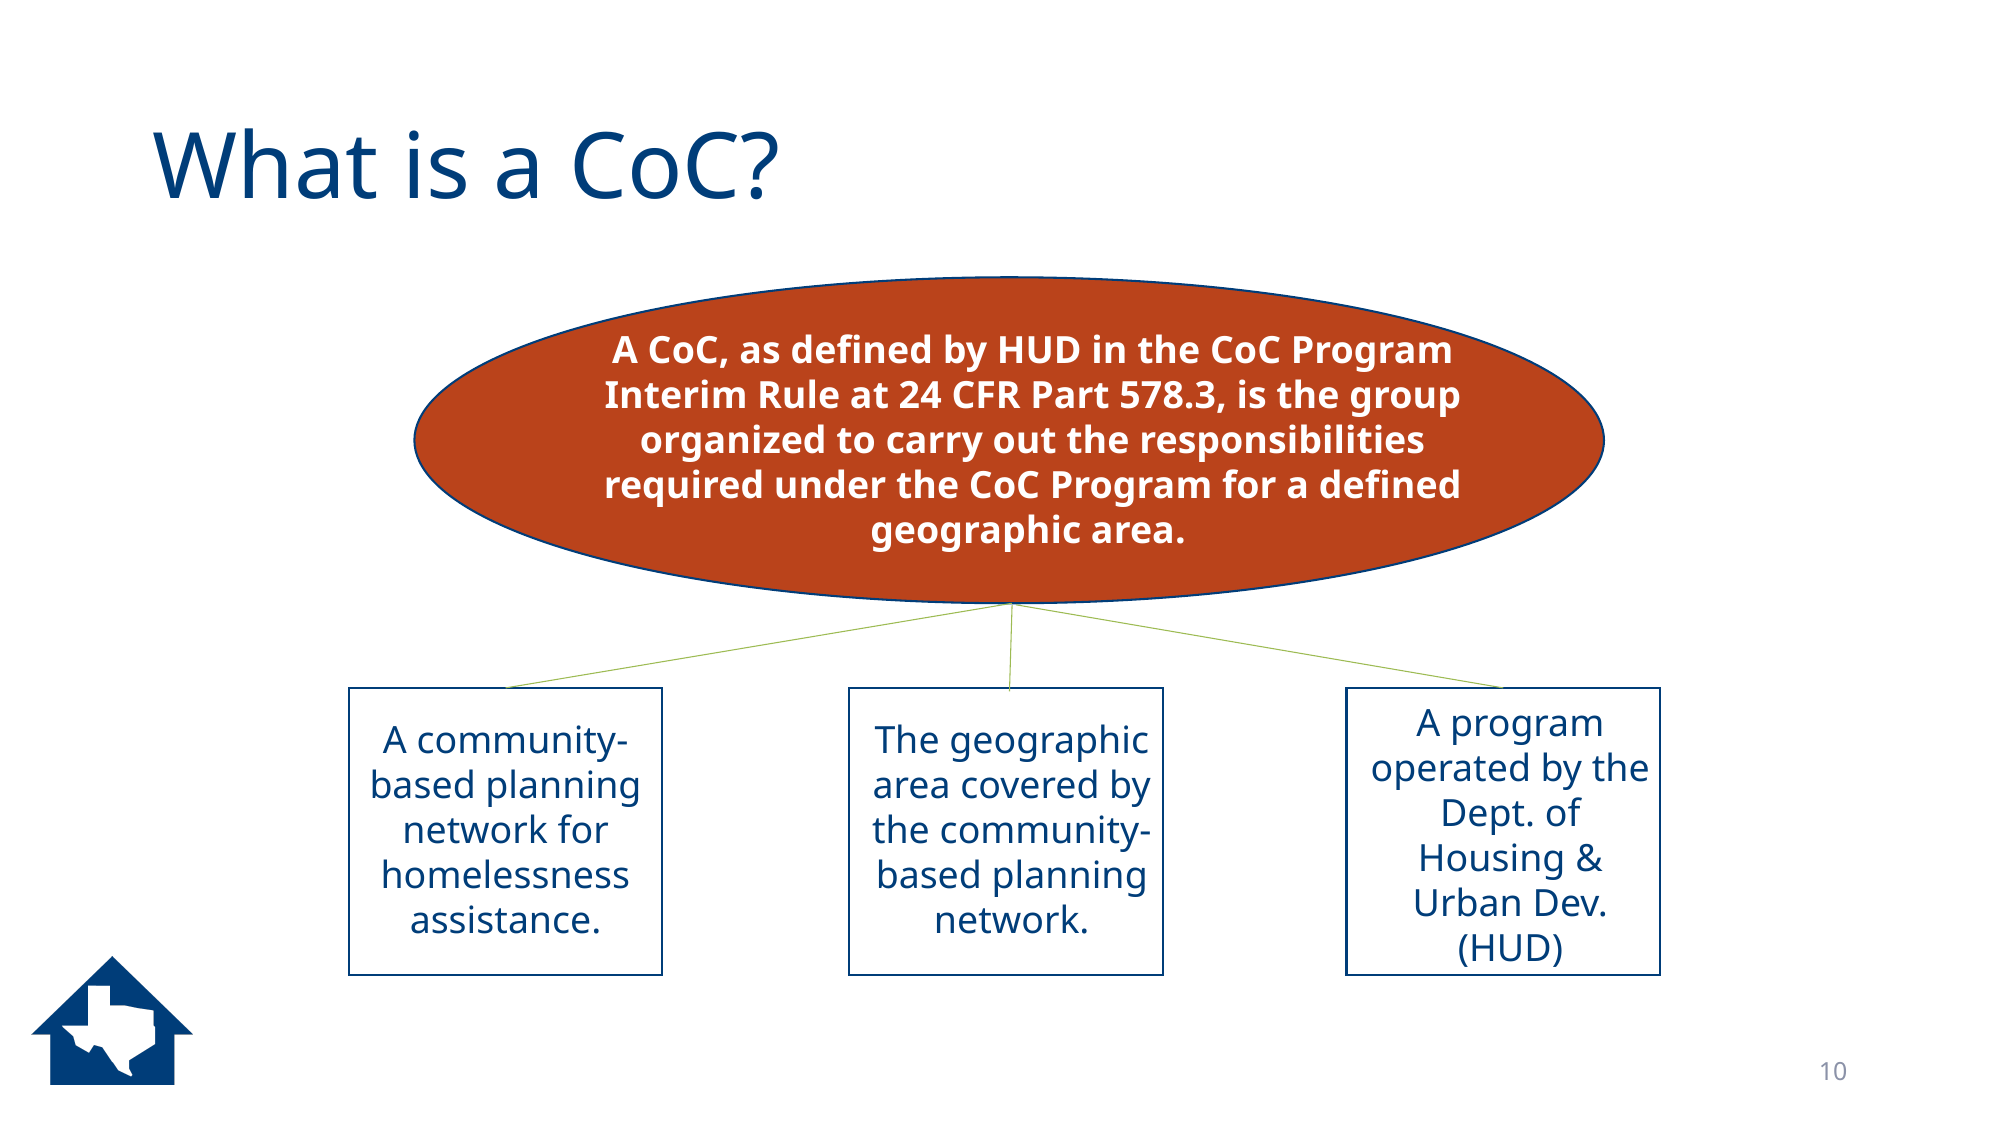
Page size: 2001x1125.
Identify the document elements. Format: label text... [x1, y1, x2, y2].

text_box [1009, 604, 1013, 692]
title What is a CoC? [137, 59, 1863, 278]
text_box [505, 603, 1012, 688]
text_box [348, 687, 663, 708]
text_box A program operated by the Dept. of Housing & Urban Dev. (HUD) [1353, 691, 1668, 977]
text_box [414, 277, 1604, 604]
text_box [1015, 604, 1504, 688]
text_box [348, 949, 663, 976]
text_box [1345, 687, 1661, 976]
text_box [848, 687, 1164, 976]
text_box The geographic area covered by the community-based planning network. [855, 708, 1169, 949]
picture [31, 956, 193, 1085]
slide_number 10 [1412, 1042, 1863, 1103]
text_box A community-based planning network for homelessness assistance. [348, 708, 663, 949]
